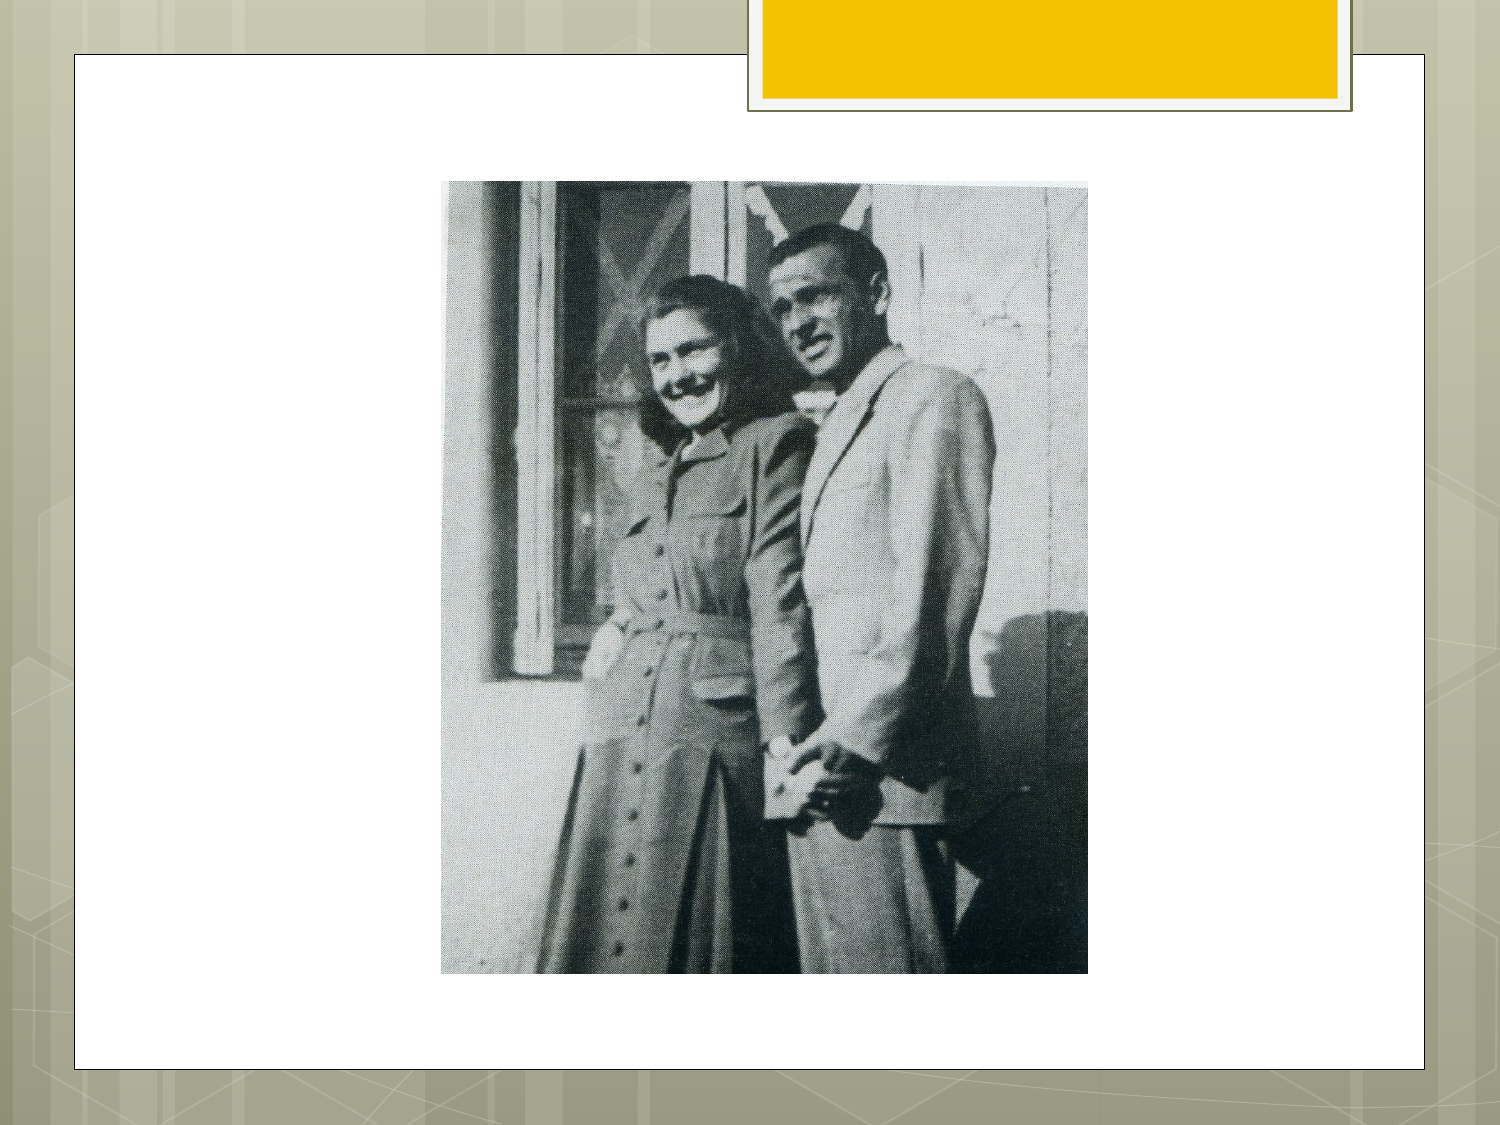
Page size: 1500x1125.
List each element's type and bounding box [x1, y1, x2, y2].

picture [441, 181, 1088, 975]
